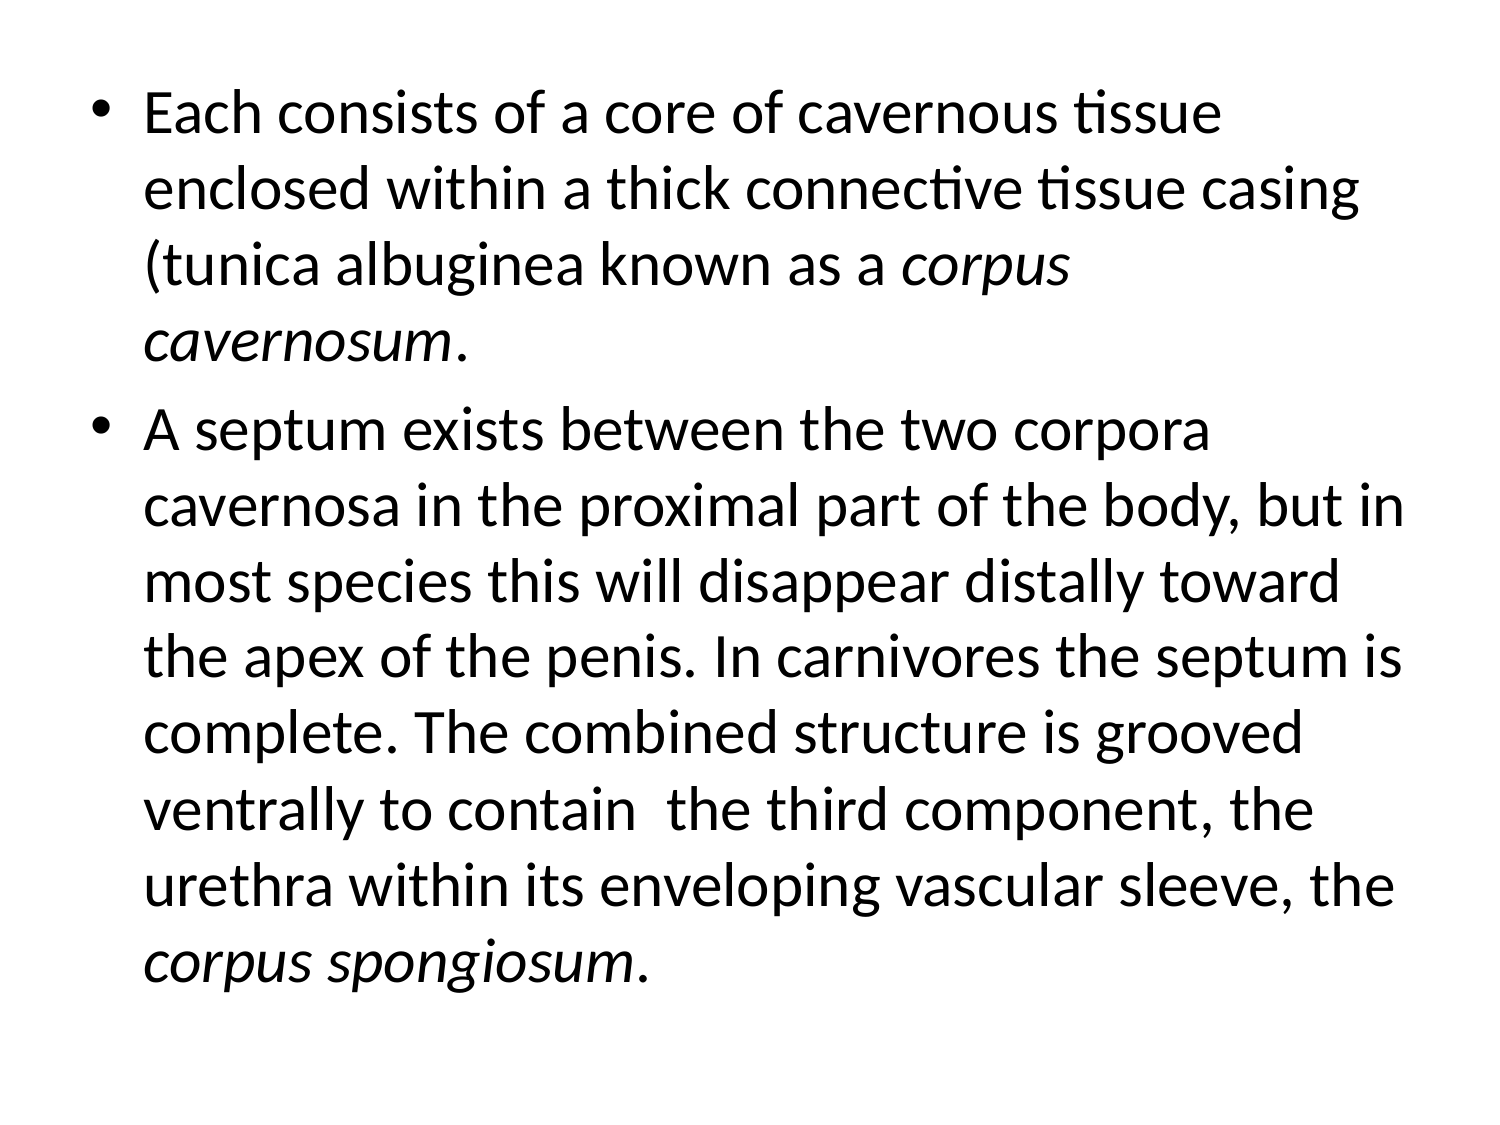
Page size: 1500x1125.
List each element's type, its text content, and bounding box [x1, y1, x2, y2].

list Each consists of a core of cavernous tissue enclosed within a thick connective tissue casing (tunica albuginea known as a corpus cavernosum. A septum exists between the two corpora cavernosa in the proximal part of the body, but in most species this will disappear distally toward the apex of the penis. In carnivores the septum is complete. The combined structure is grooved ventrally to contain the third component, the urethra within its enveloping vascular sleeve, the corpus spongiosum. [75, 62, 1425, 1005]
